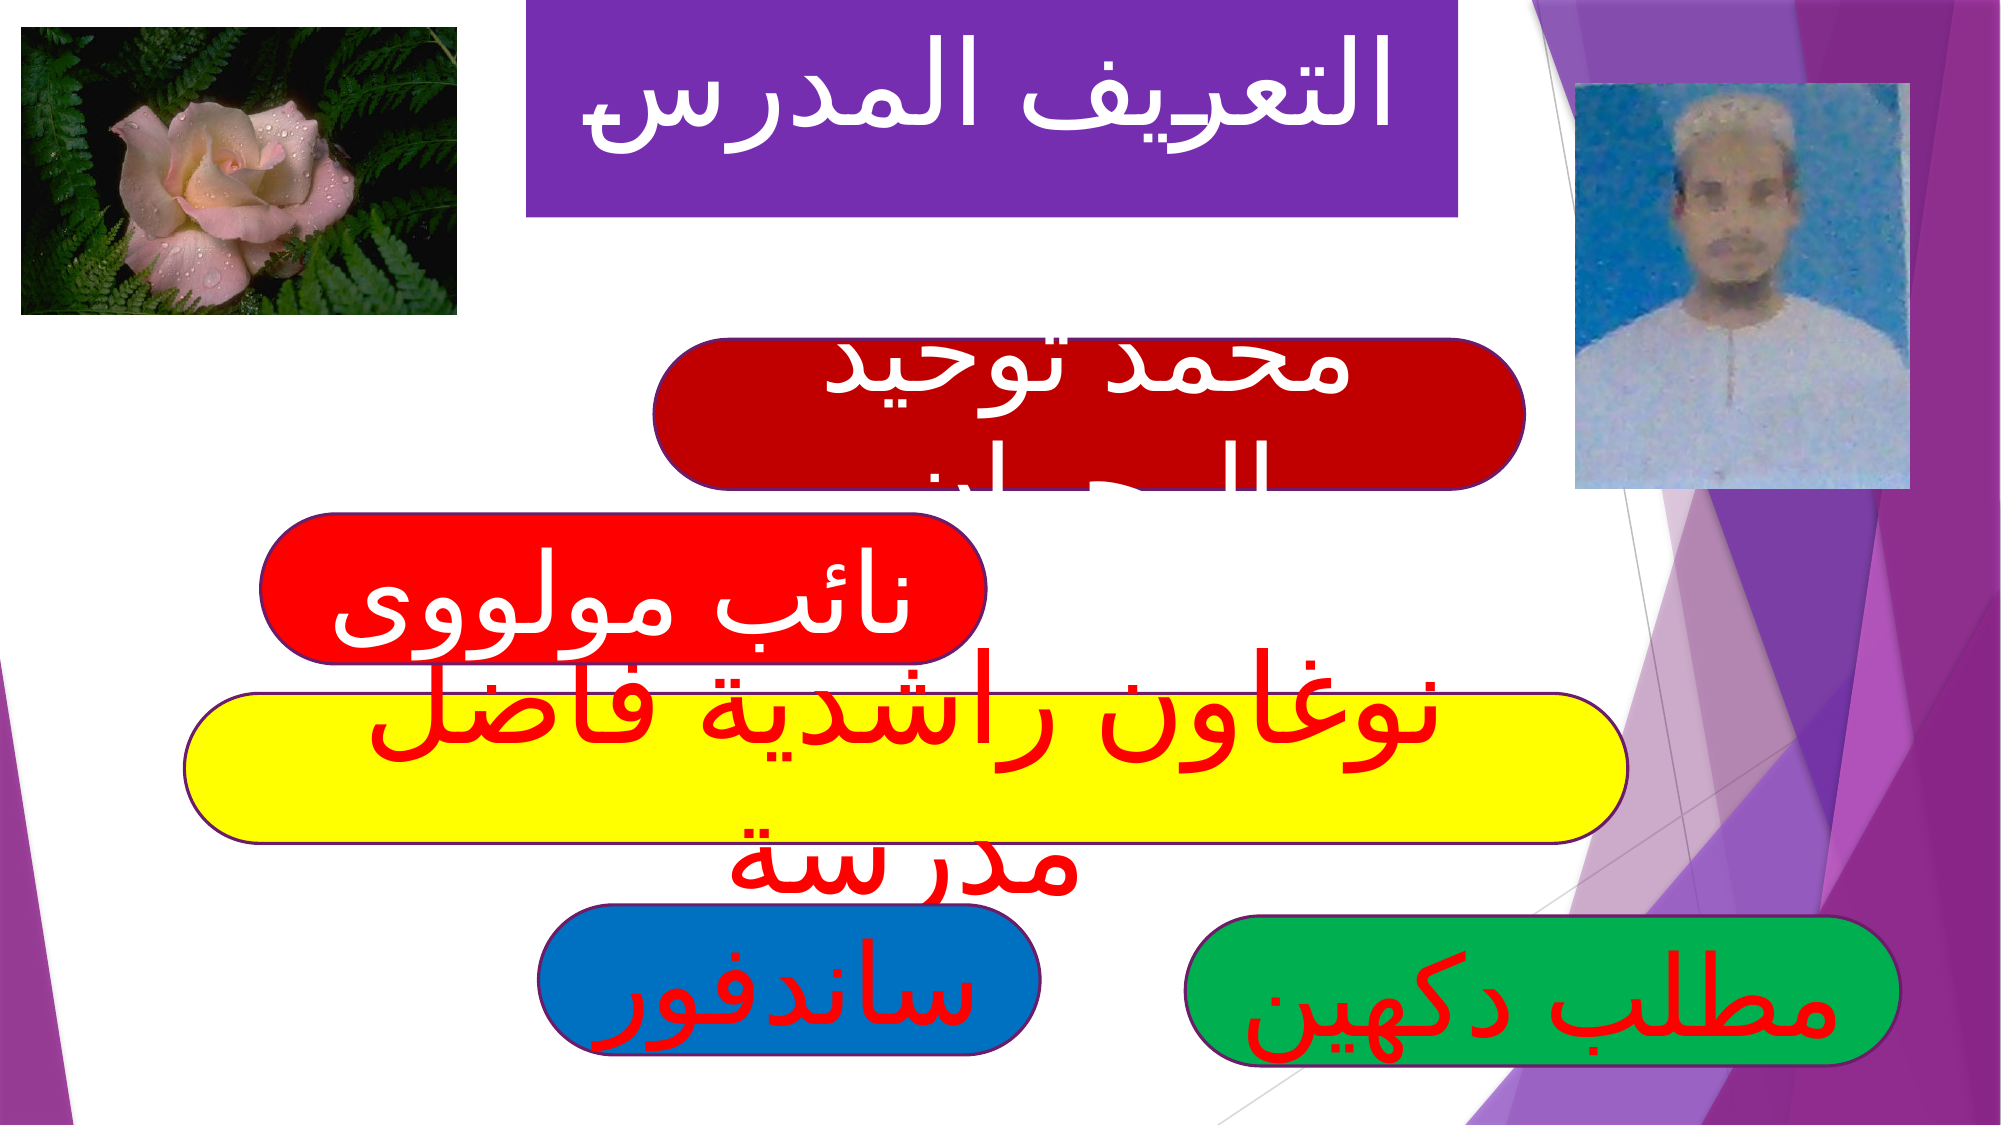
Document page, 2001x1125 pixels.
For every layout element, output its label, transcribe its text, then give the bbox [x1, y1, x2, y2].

text_box نوغاون راشدية فاضل مدرسة [182, 691, 1630, 845]
text_box نائب مولووى [259, 512, 988, 666]
text_box محمد توحيد الرحمان [652, 337, 1527, 491]
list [1574, 82, 1911, 489]
text_box مطلب دكهين [1183, 914, 1903, 1068]
title التعريف المدرس [526, 0, 1459, 218]
picture [20, 27, 458, 316]
text_box ساندفور [536, 903, 1042, 1057]
